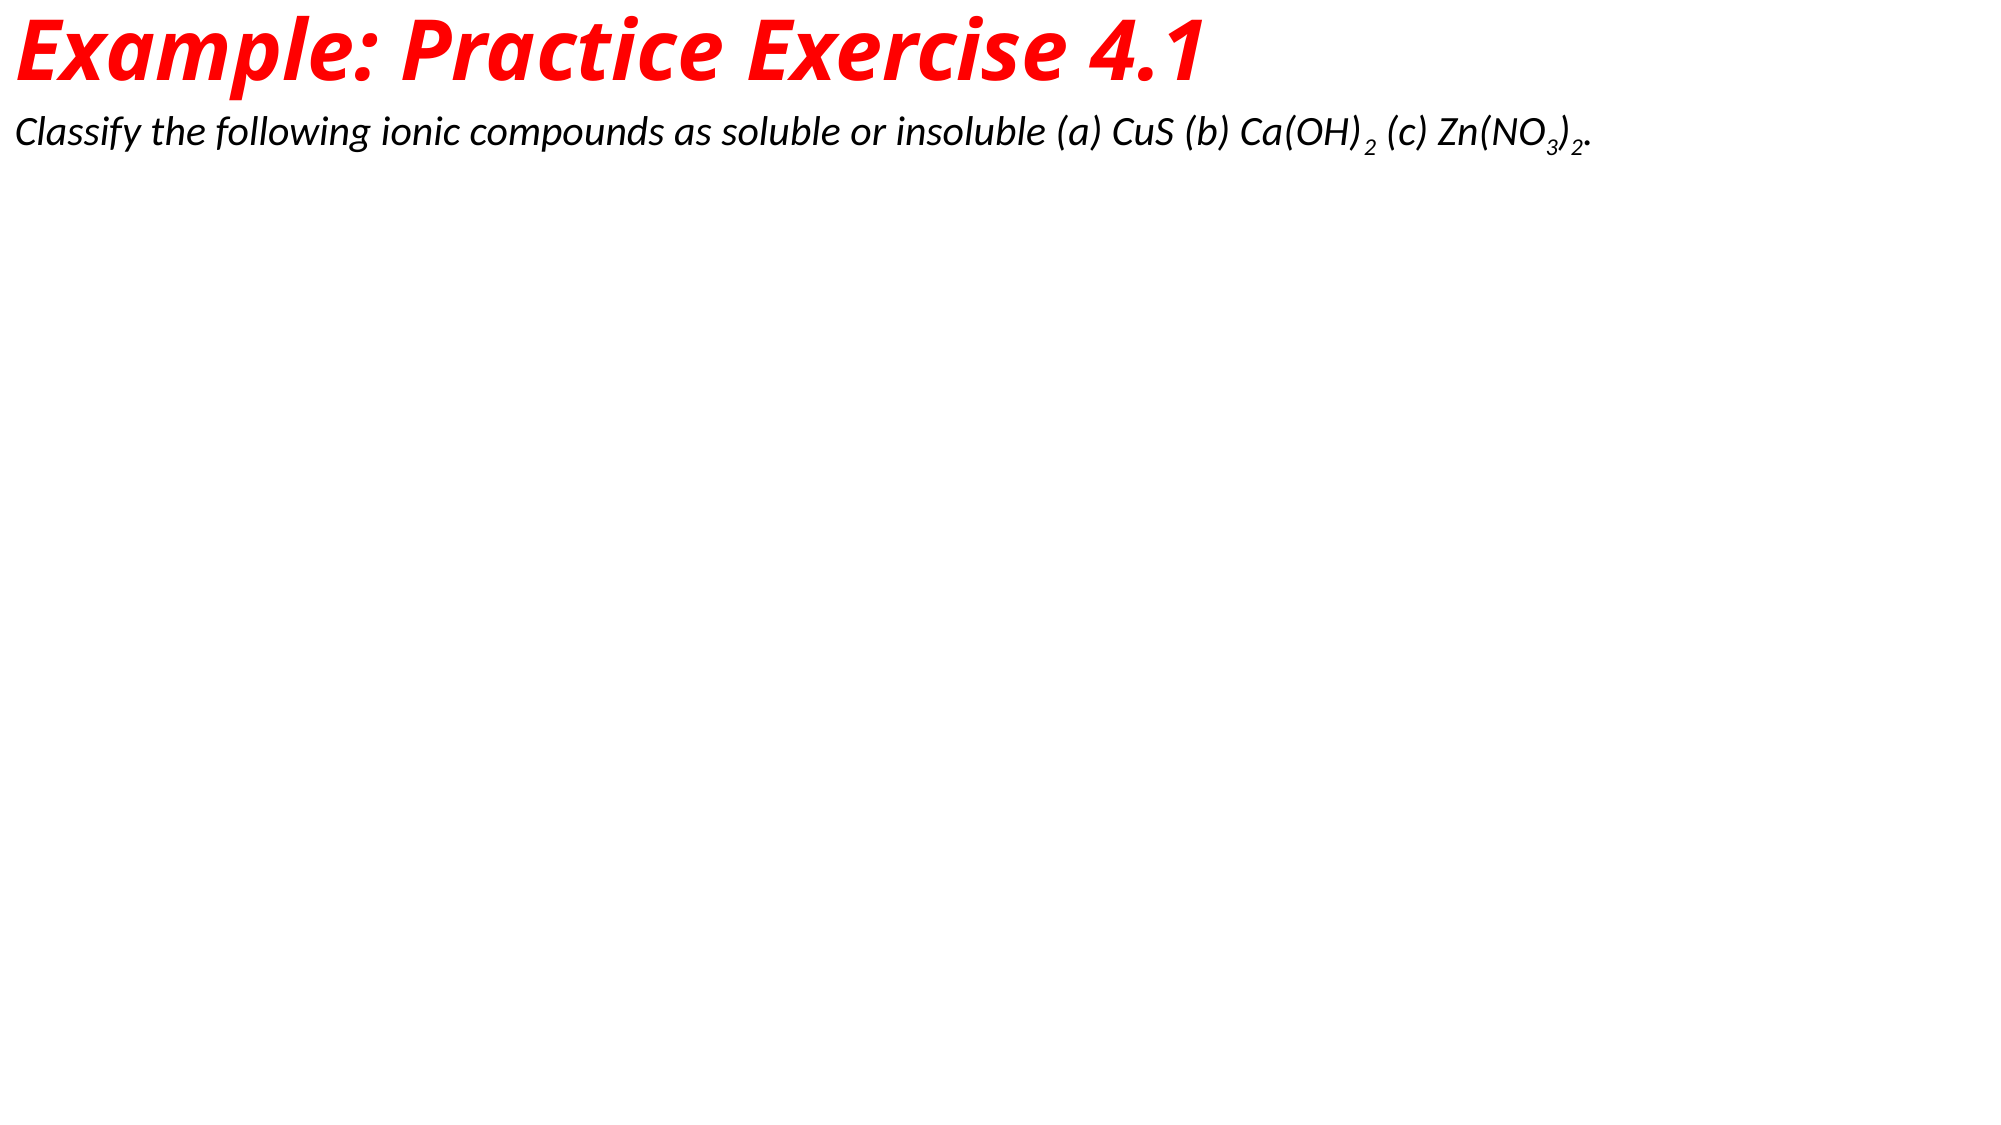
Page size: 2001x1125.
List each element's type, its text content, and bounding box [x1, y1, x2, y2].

text_box Classify the following ionic compounds as soluble or insoluble (a) CuS (b) Ca(OH)2 (c) Zn(NO3)2. [0, 96, 2000, 168]
title Example: Practice Exercise 4.1 [0, 0, 1725, 96]
